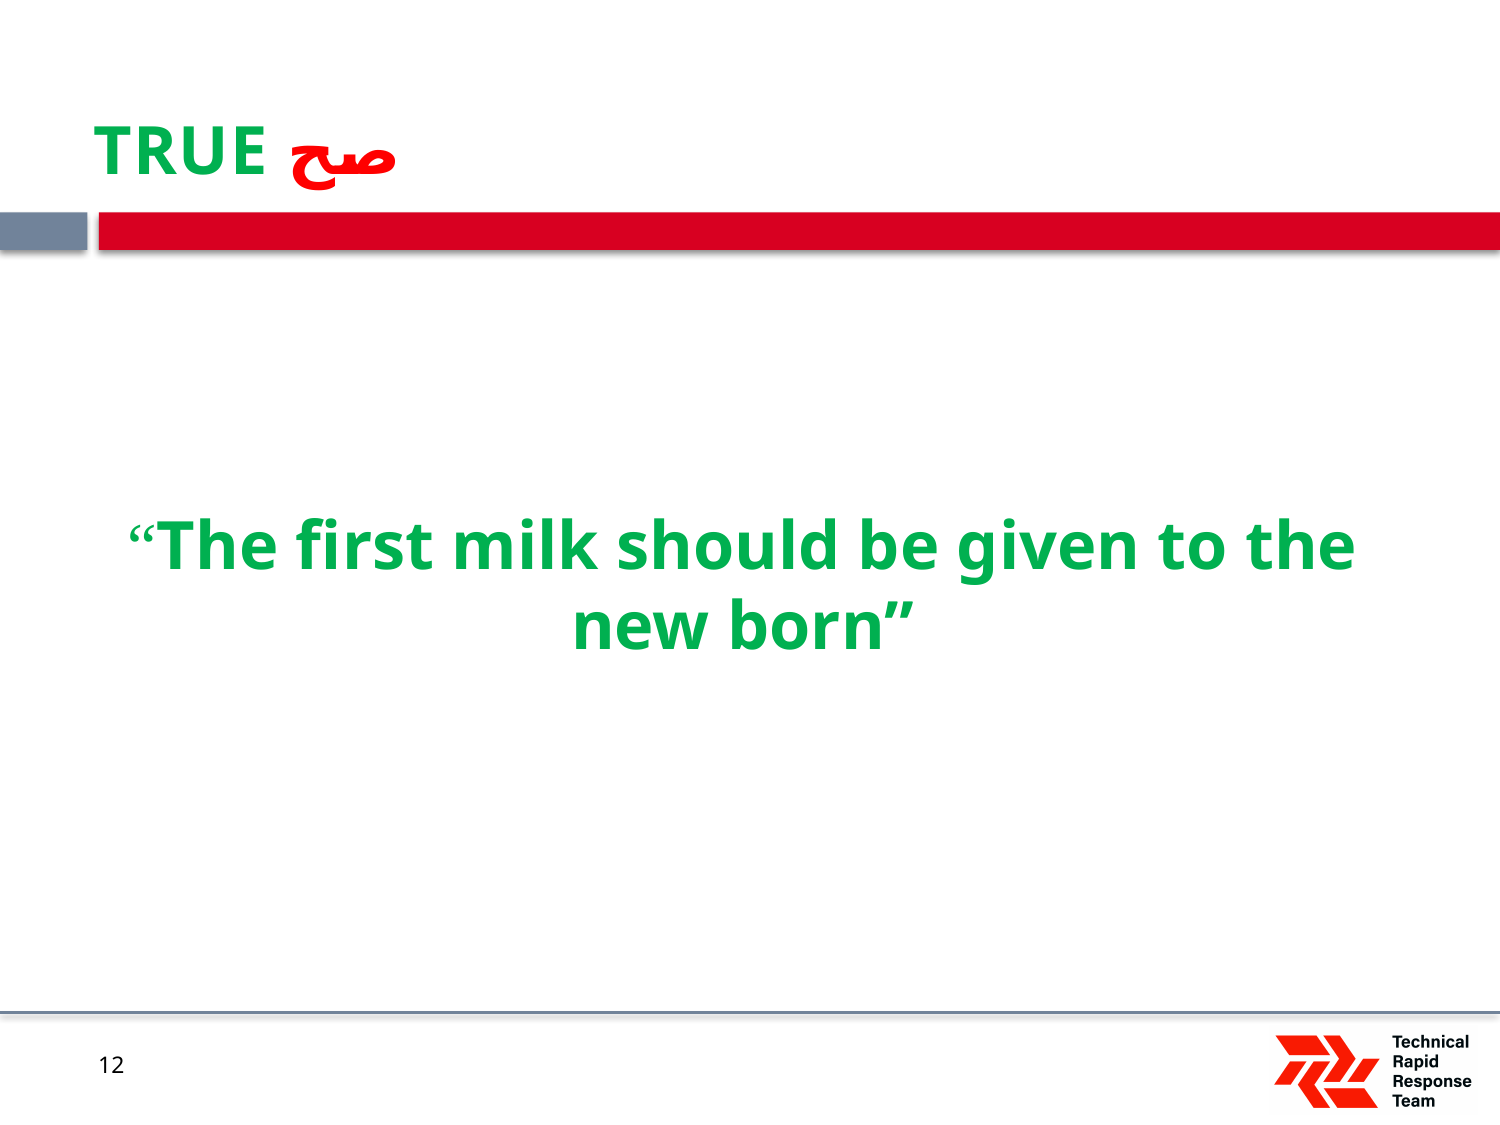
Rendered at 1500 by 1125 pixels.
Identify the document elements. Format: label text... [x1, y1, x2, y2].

picture [1269, 1025, 1478, 1115]
list “The first milk should be given to the new born” [81, 306, 1405, 834]
title TRUE صح [79, 61, 1405, 196]
